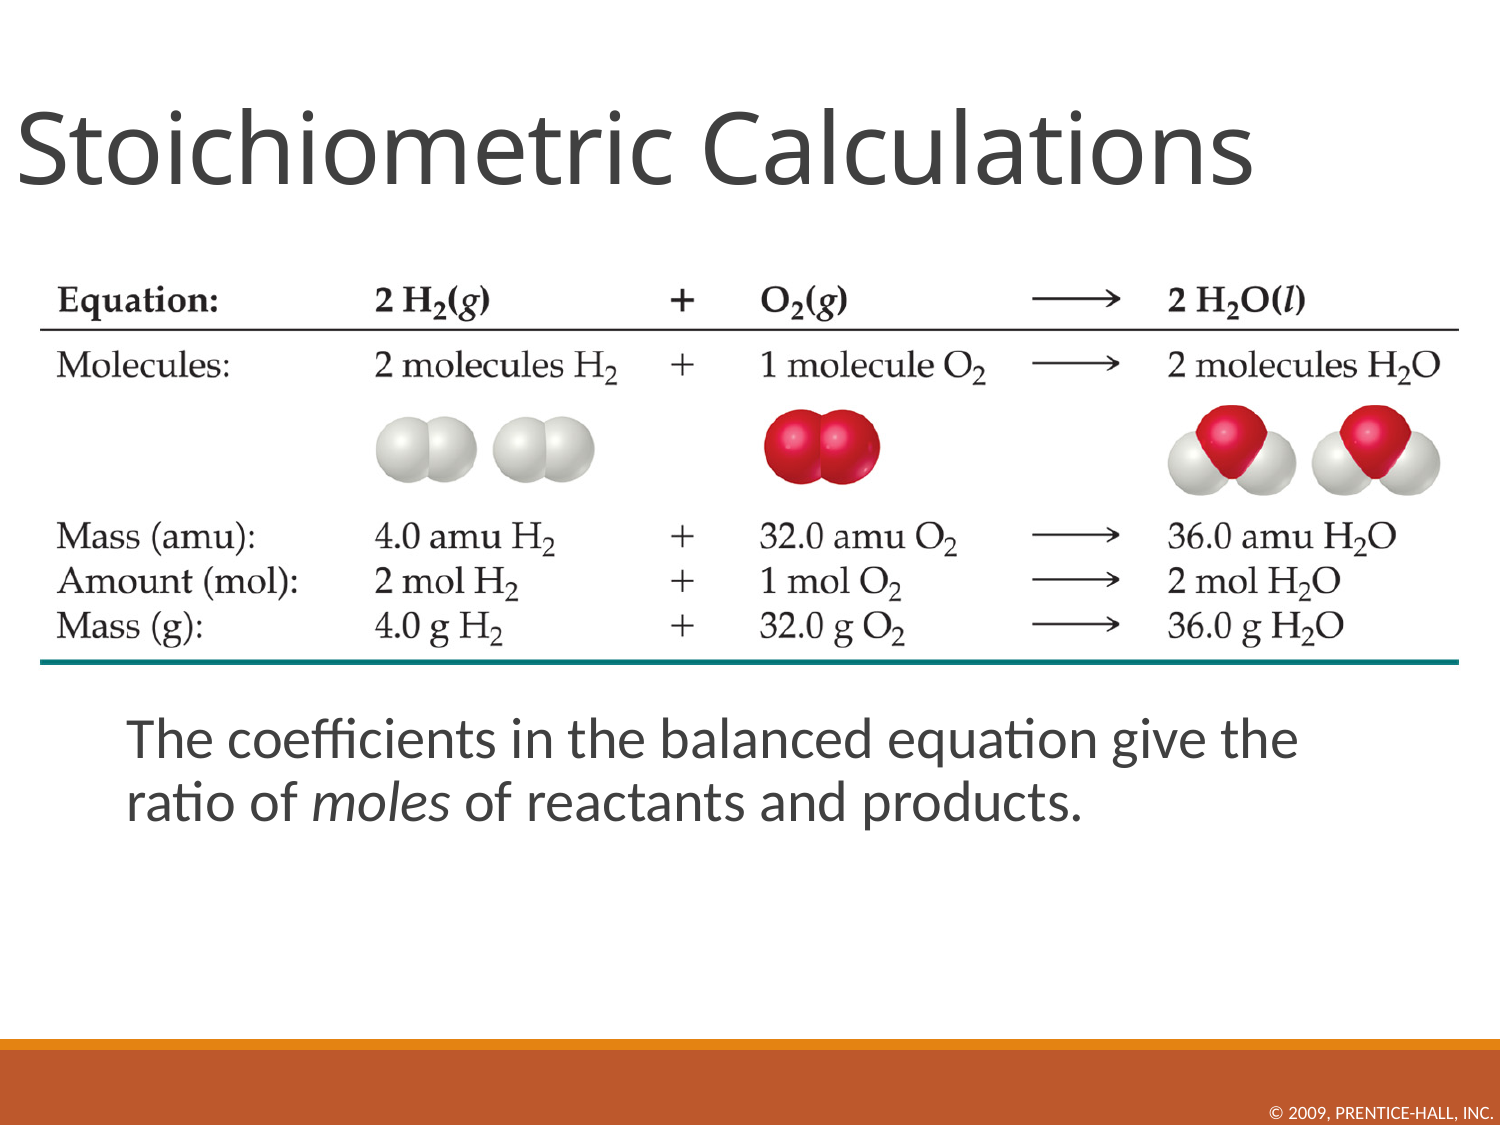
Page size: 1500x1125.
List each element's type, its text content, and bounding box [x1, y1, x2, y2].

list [29, 253, 1469, 674]
list The coefficients in the balanced equation give the ratio of moles of reactants and products. [111, 701, 1387, 1027]
footer © 2009, Prentice-Hall, Inc. [1250, 1087, 1500, 1125]
title Stoichiometric Calculations [0, 24, 1500, 213]
